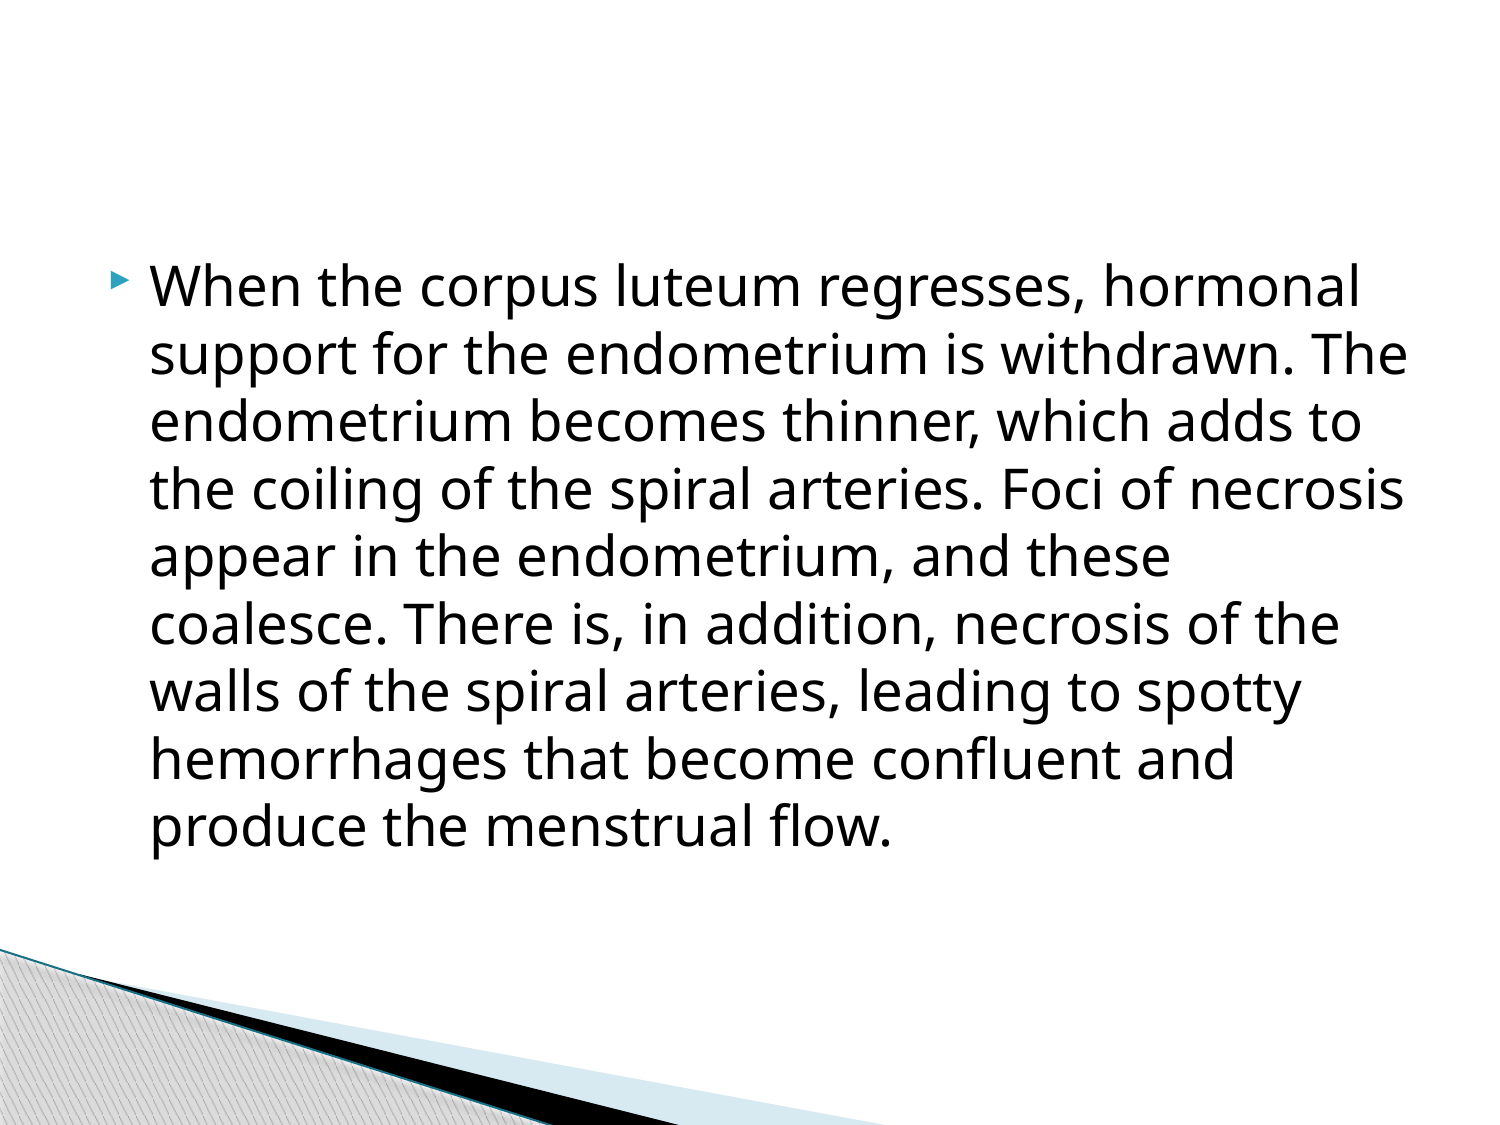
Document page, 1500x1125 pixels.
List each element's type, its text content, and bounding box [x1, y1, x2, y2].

list When the corpus luteum regresses, hormonal support for the endometrium is withdrawn. The endometrium becomes thinner, which adds to the coiling of the spiral arteries. Foci of necrosis appear in the endometrium, and these coalesce. There is, in addition, necrosis of the walls of the spiral arteries, leading to spotty hemorrhages that become confluent and produce the menstrual flow. [75, 243, 1425, 986]
